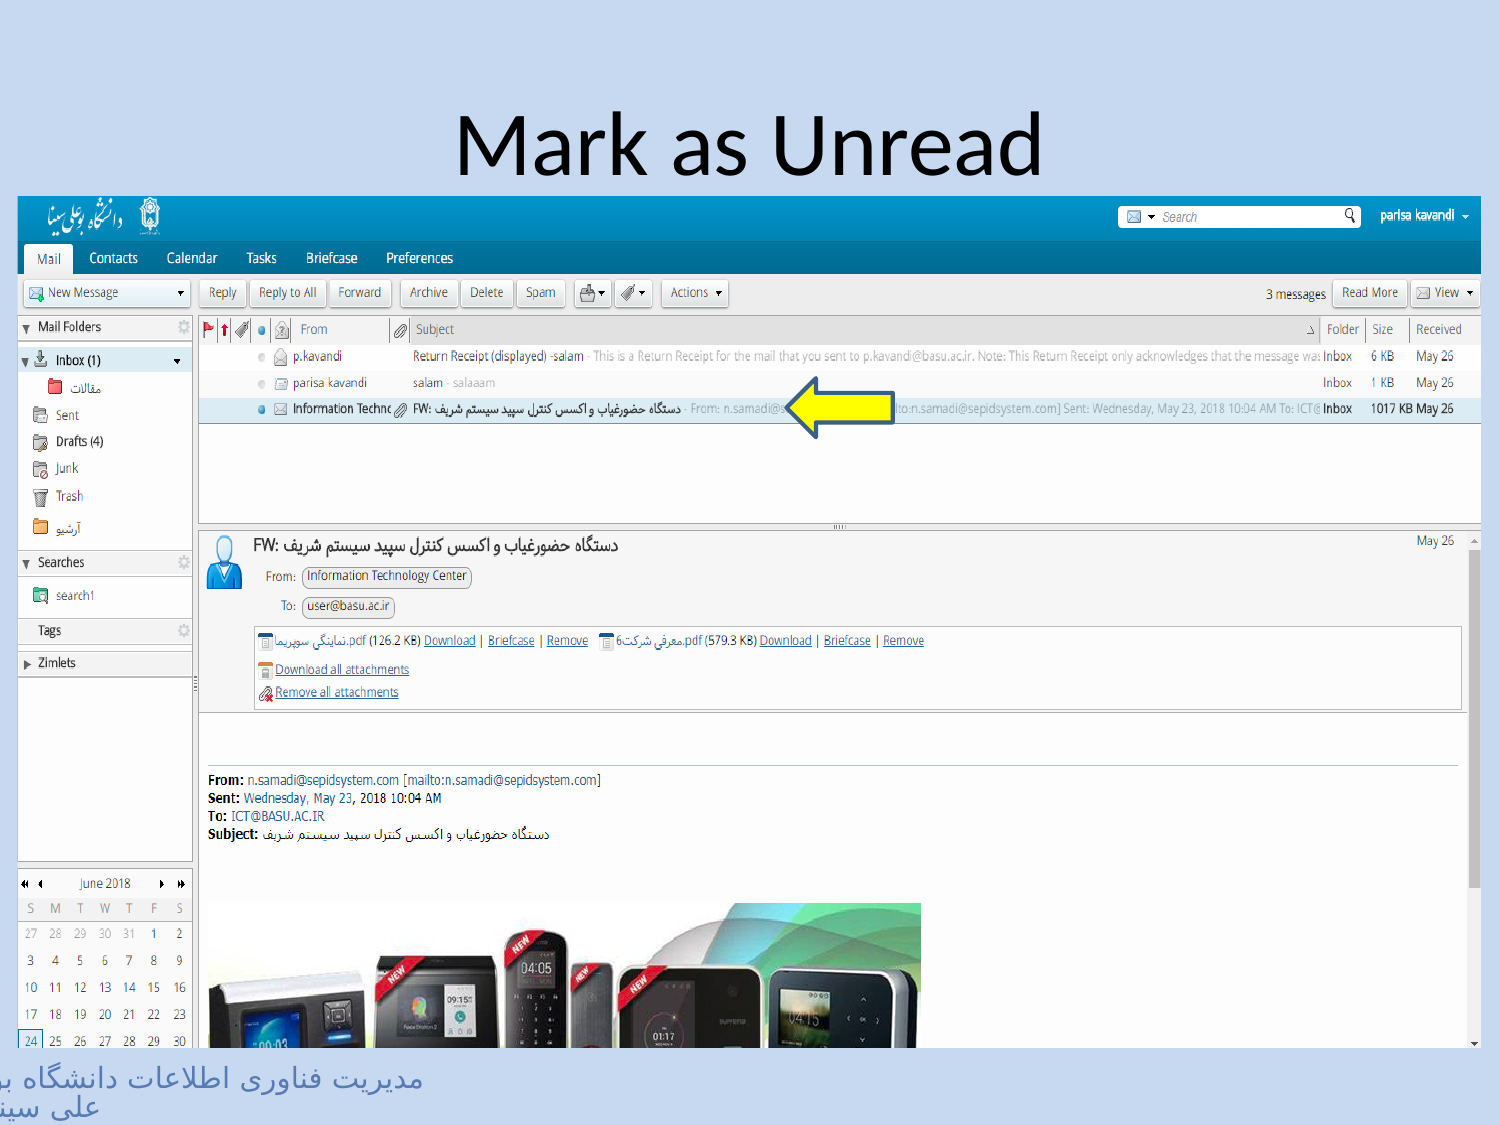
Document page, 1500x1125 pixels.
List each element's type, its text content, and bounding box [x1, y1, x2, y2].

title Mark as Unread [75, 45, 1425, 194]
footer مدیریت فناوری اطلاعات دانشگاه بوعلی سینا [76, 1056, 552, 1107]
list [17, 195, 1482, 1048]
